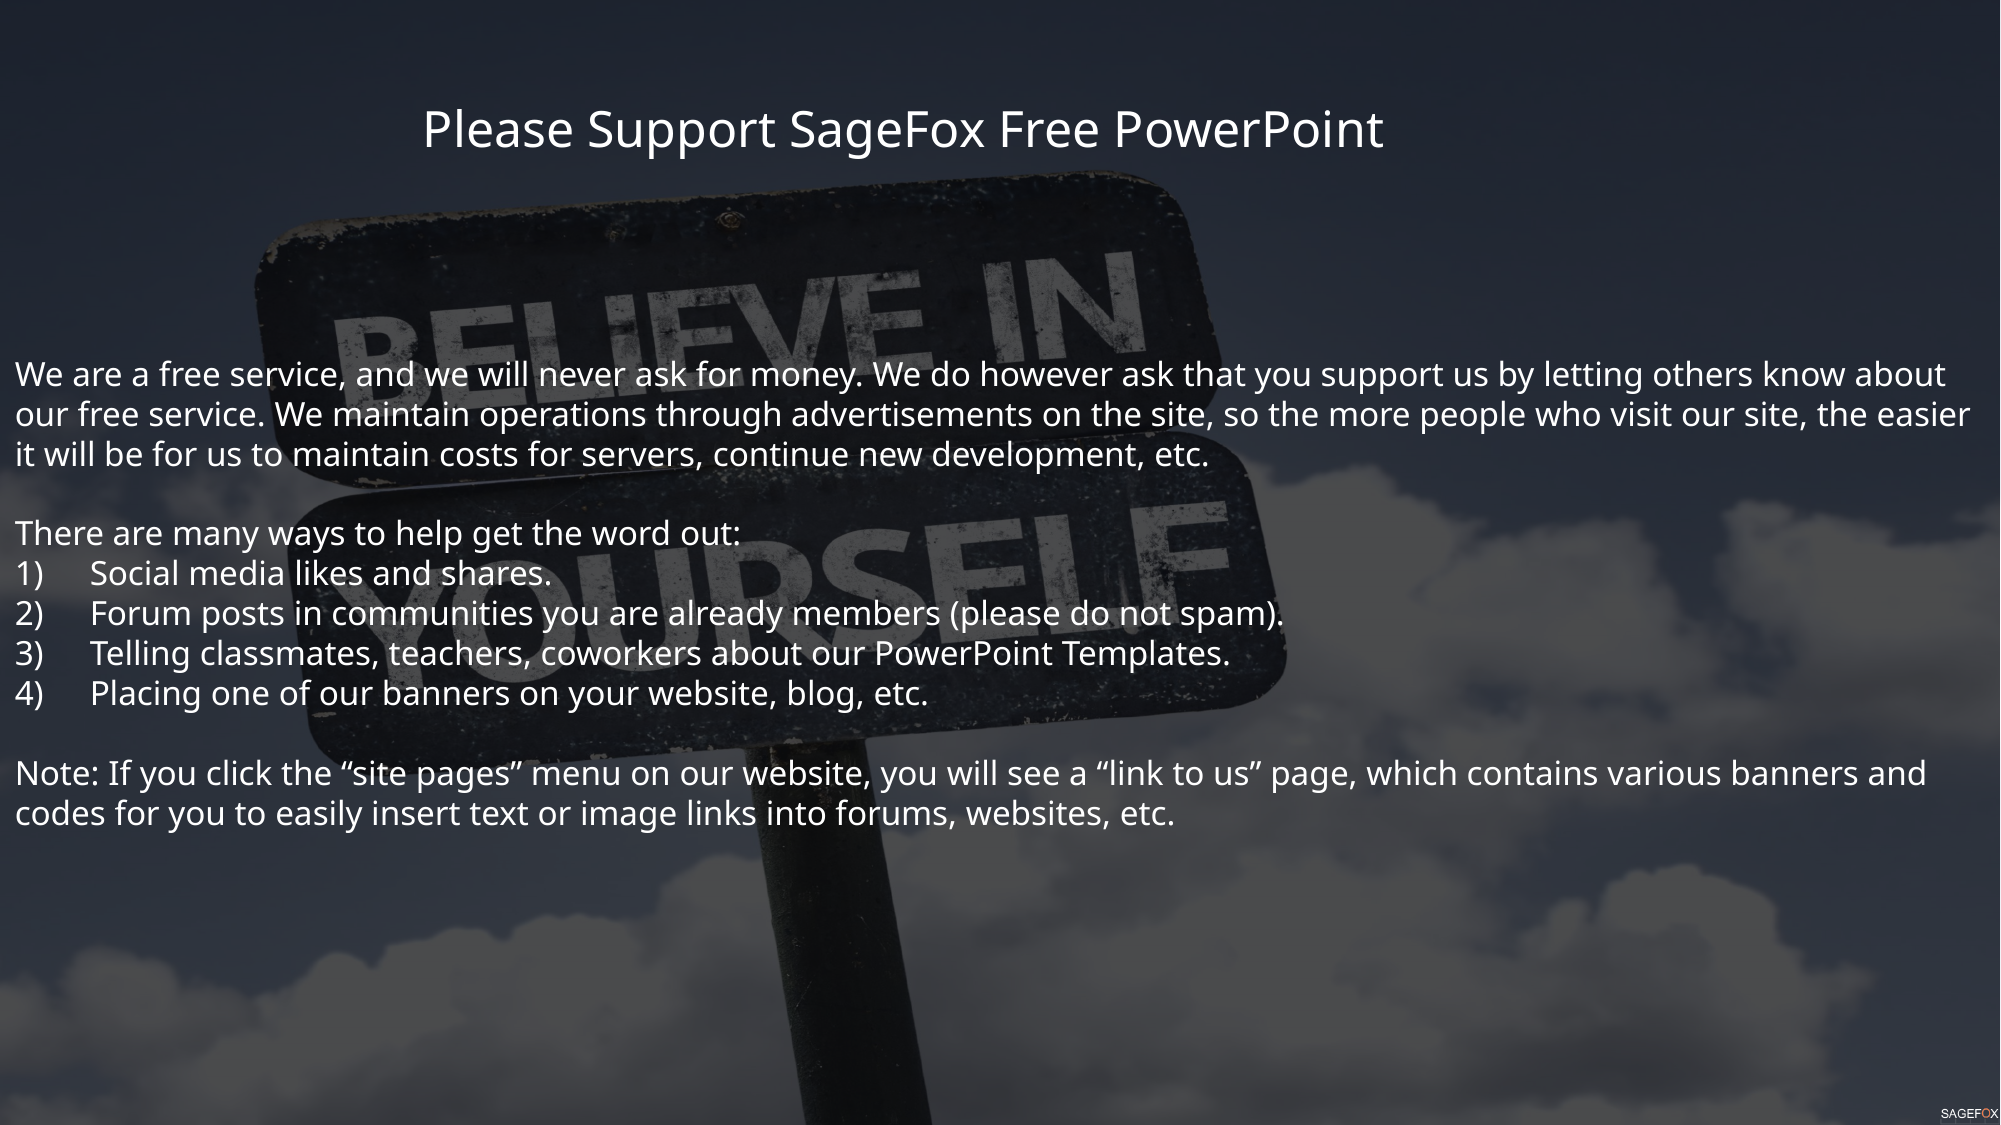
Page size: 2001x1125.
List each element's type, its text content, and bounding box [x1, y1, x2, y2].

text_box We are a free service, and we will never ask for money. We do however ask that you support us by letting others know about our free service. We maintain operations through advertisements on the site, so the more people who visit our site, the easier it will be for us to maintain costs for servers, continue new development, etc. There are many ways to help get the word out: Social media likes and shares. Forum posts in communities you are already members (please do not spam). Telling classmates, teachers, coworkers about our PowerPoint Templates. Placing one of our banners on your website, blog, etc. Note: If you click the “site pages” menu on our website, you will see a “link to us” page, which contains various banners and codes for you to easily insert text or image links into forums, websites, etc. [0, 0, 2000, 1125]
title Please Support SageFox Free PowerPoint [363, 72, 1444, 190]
